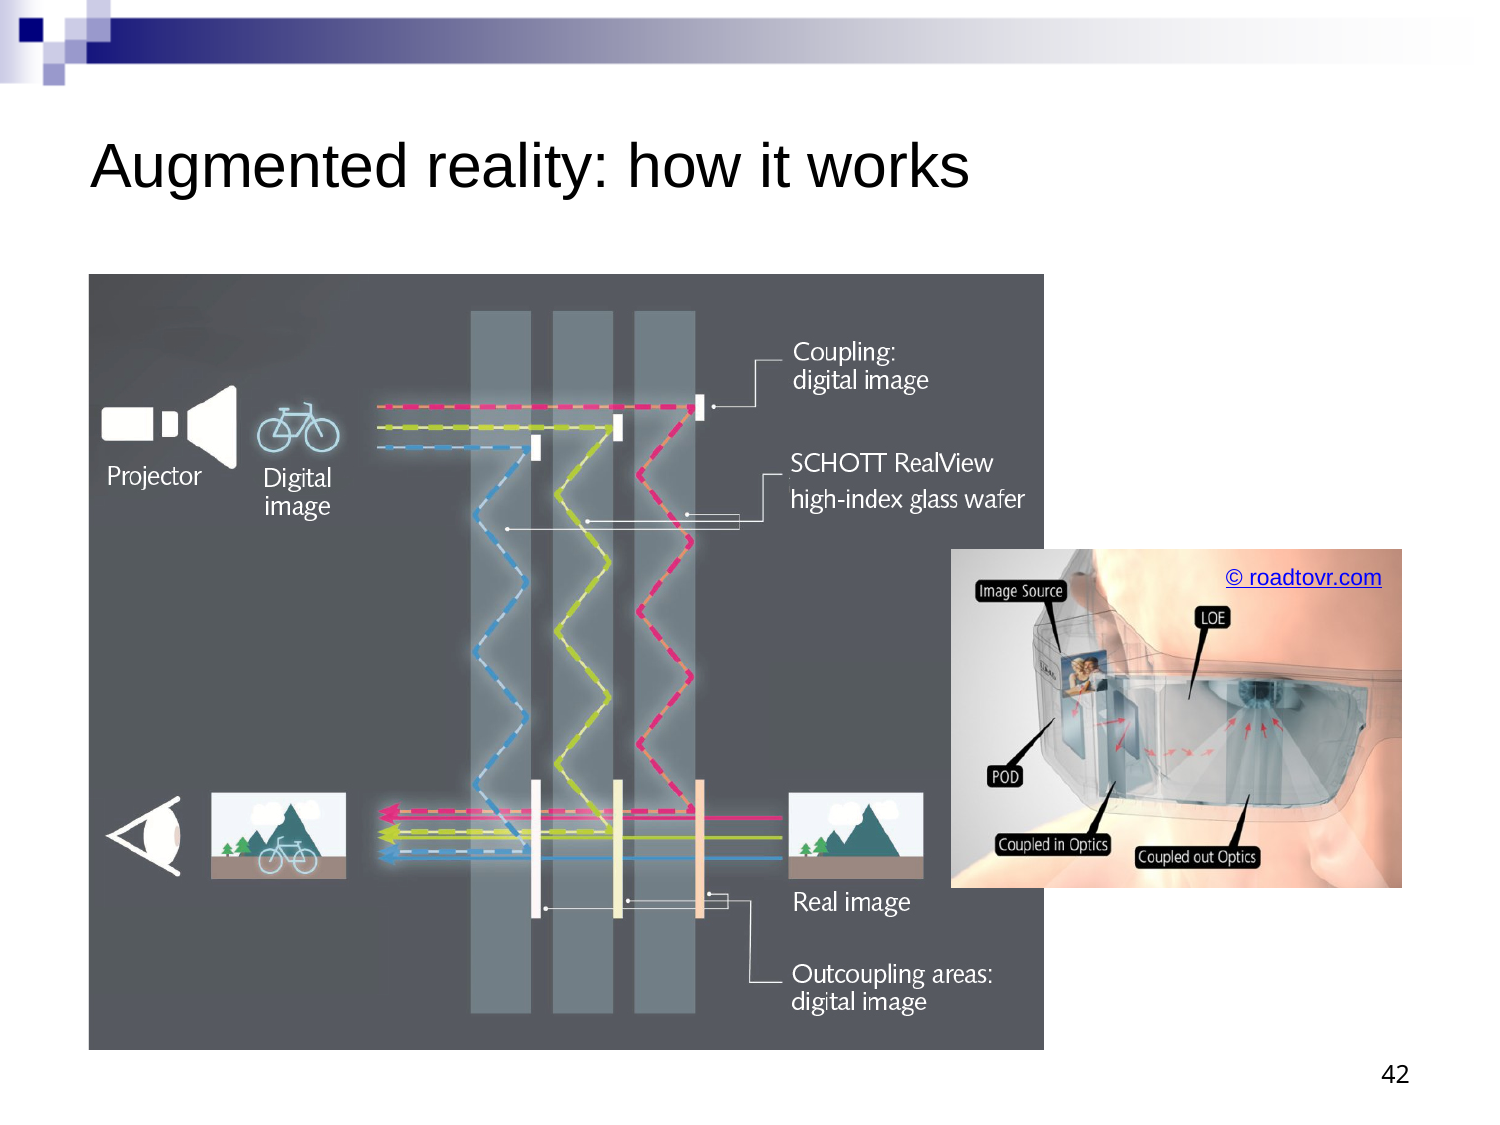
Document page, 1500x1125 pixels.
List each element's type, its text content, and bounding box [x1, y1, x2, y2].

title Augmented reality: how it works [74, 74, 1401, 251]
picture [0, 0, 1500, 1125]
slide_number 42 [1074, 1024, 1426, 1101]
